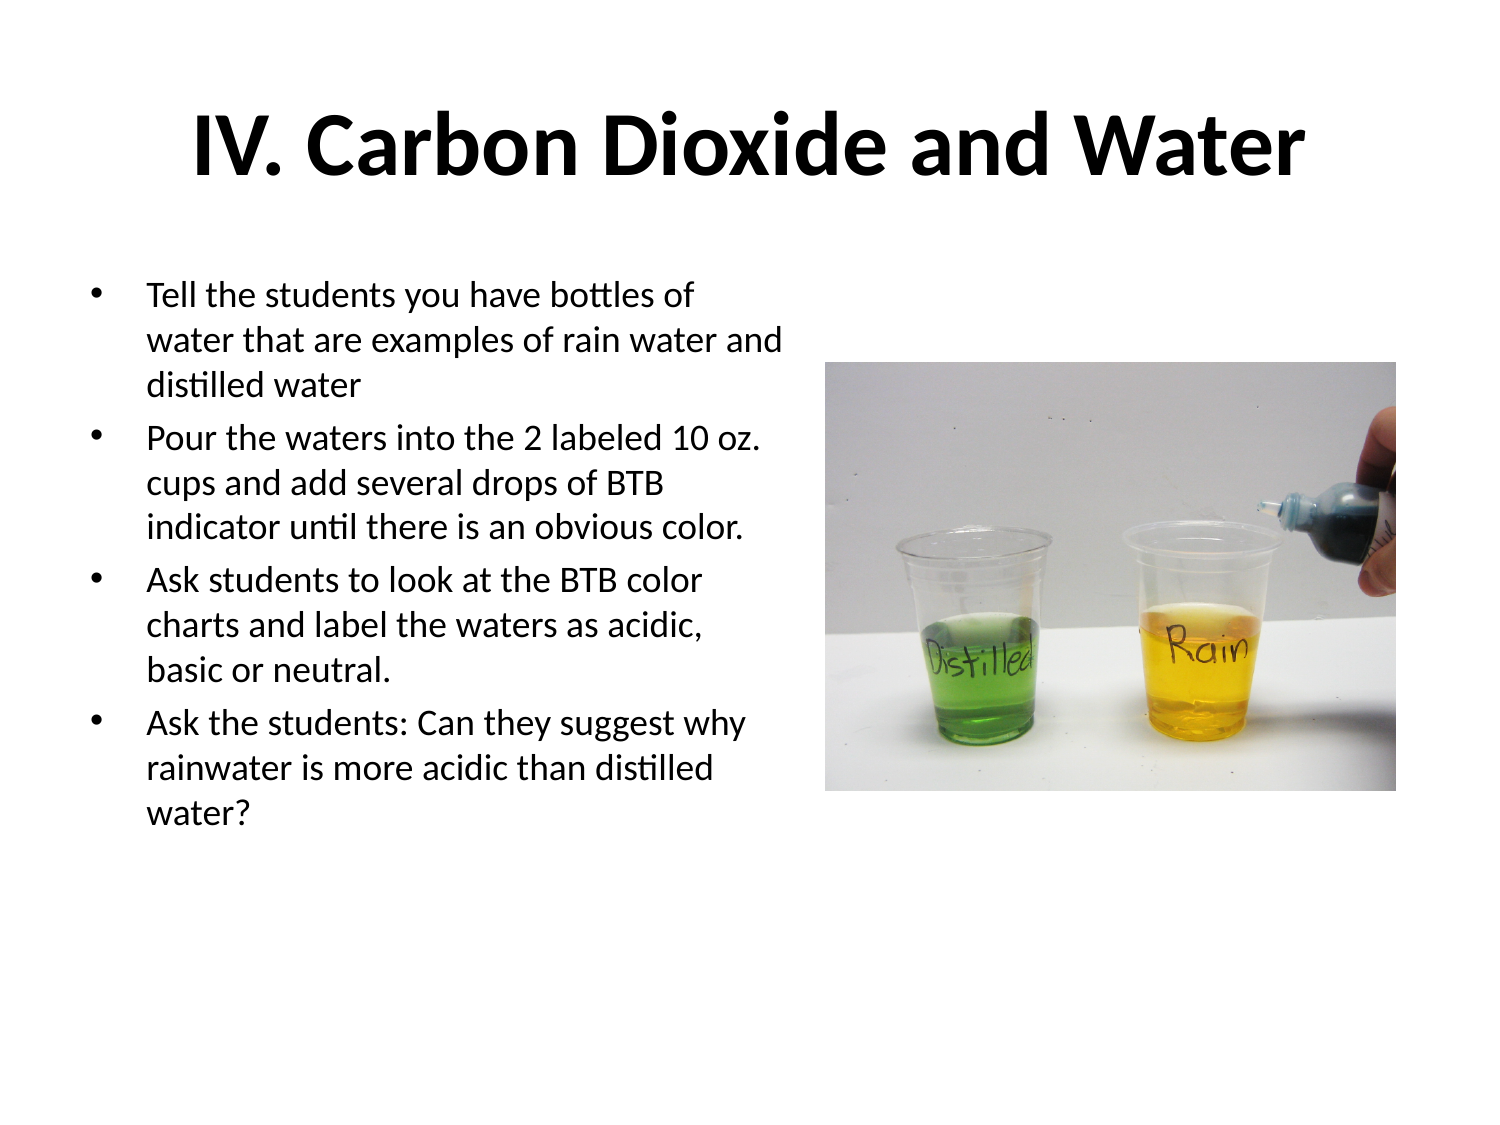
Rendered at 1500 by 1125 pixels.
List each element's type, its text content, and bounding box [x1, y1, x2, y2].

list Tell the students you have bottles of water that are examples of rain water and distilled water Pour the waters into the 2 labeled 10 oz. cups and add several drops of BTB indicator until there is an obvious color. Ask students to look at the BTB color charts and label the waters as acidic, basic or neutral. Ask the students: Can they suggest why rainwater is more acidic than distilled water? [75, 262, 800, 1005]
picture [824, 362, 1396, 791]
title IV. Carbon Dioxide and Water [75, 45, 1425, 233]
